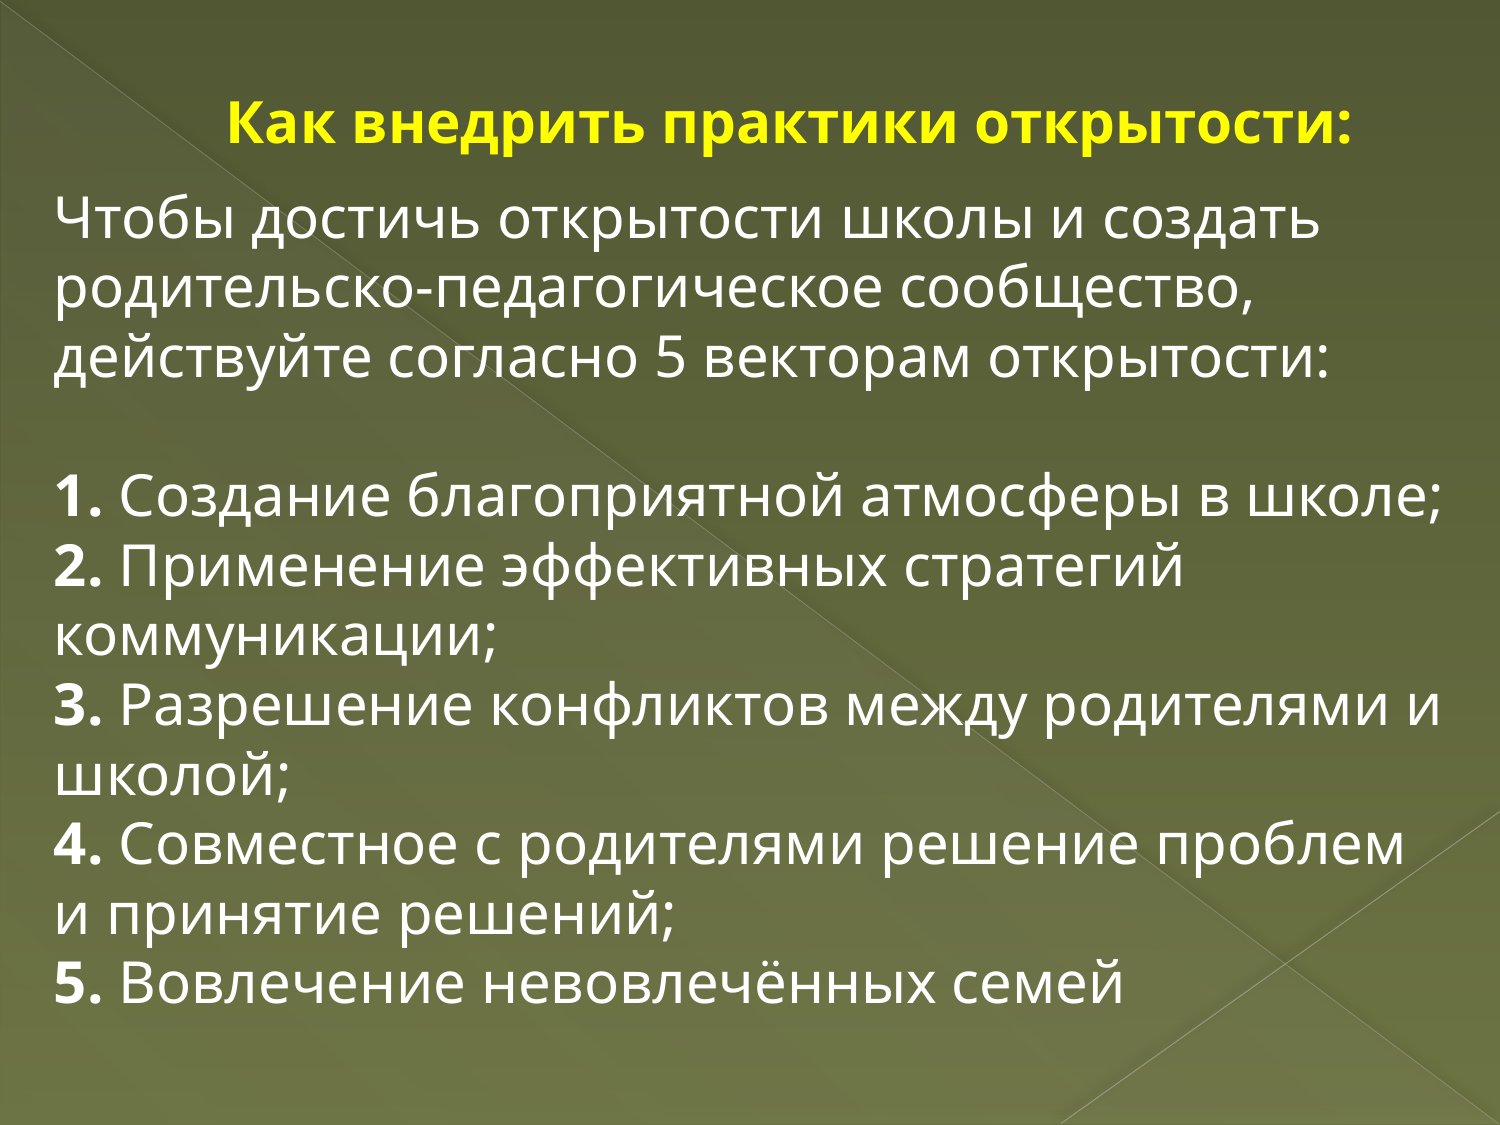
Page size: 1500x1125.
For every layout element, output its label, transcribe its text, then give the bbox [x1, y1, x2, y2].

list Чтобы достичь открытости школы и создать родительско-педагогическое сообщество, действуйте согласно 5 векторам открытости: 1. Создание благоприятной атмосферы в школе; 2. Применение эффективных стратегий коммуникации; 3. Разрешение конфликтов между родителями и школой; 4. Совместное с родителями решение проблем и принятие решений; 5. Вовлечение невовлечённых семей [29, 172, 1471, 1094]
title Как внедрить практики открытости: [75, 43, 1425, 172]
